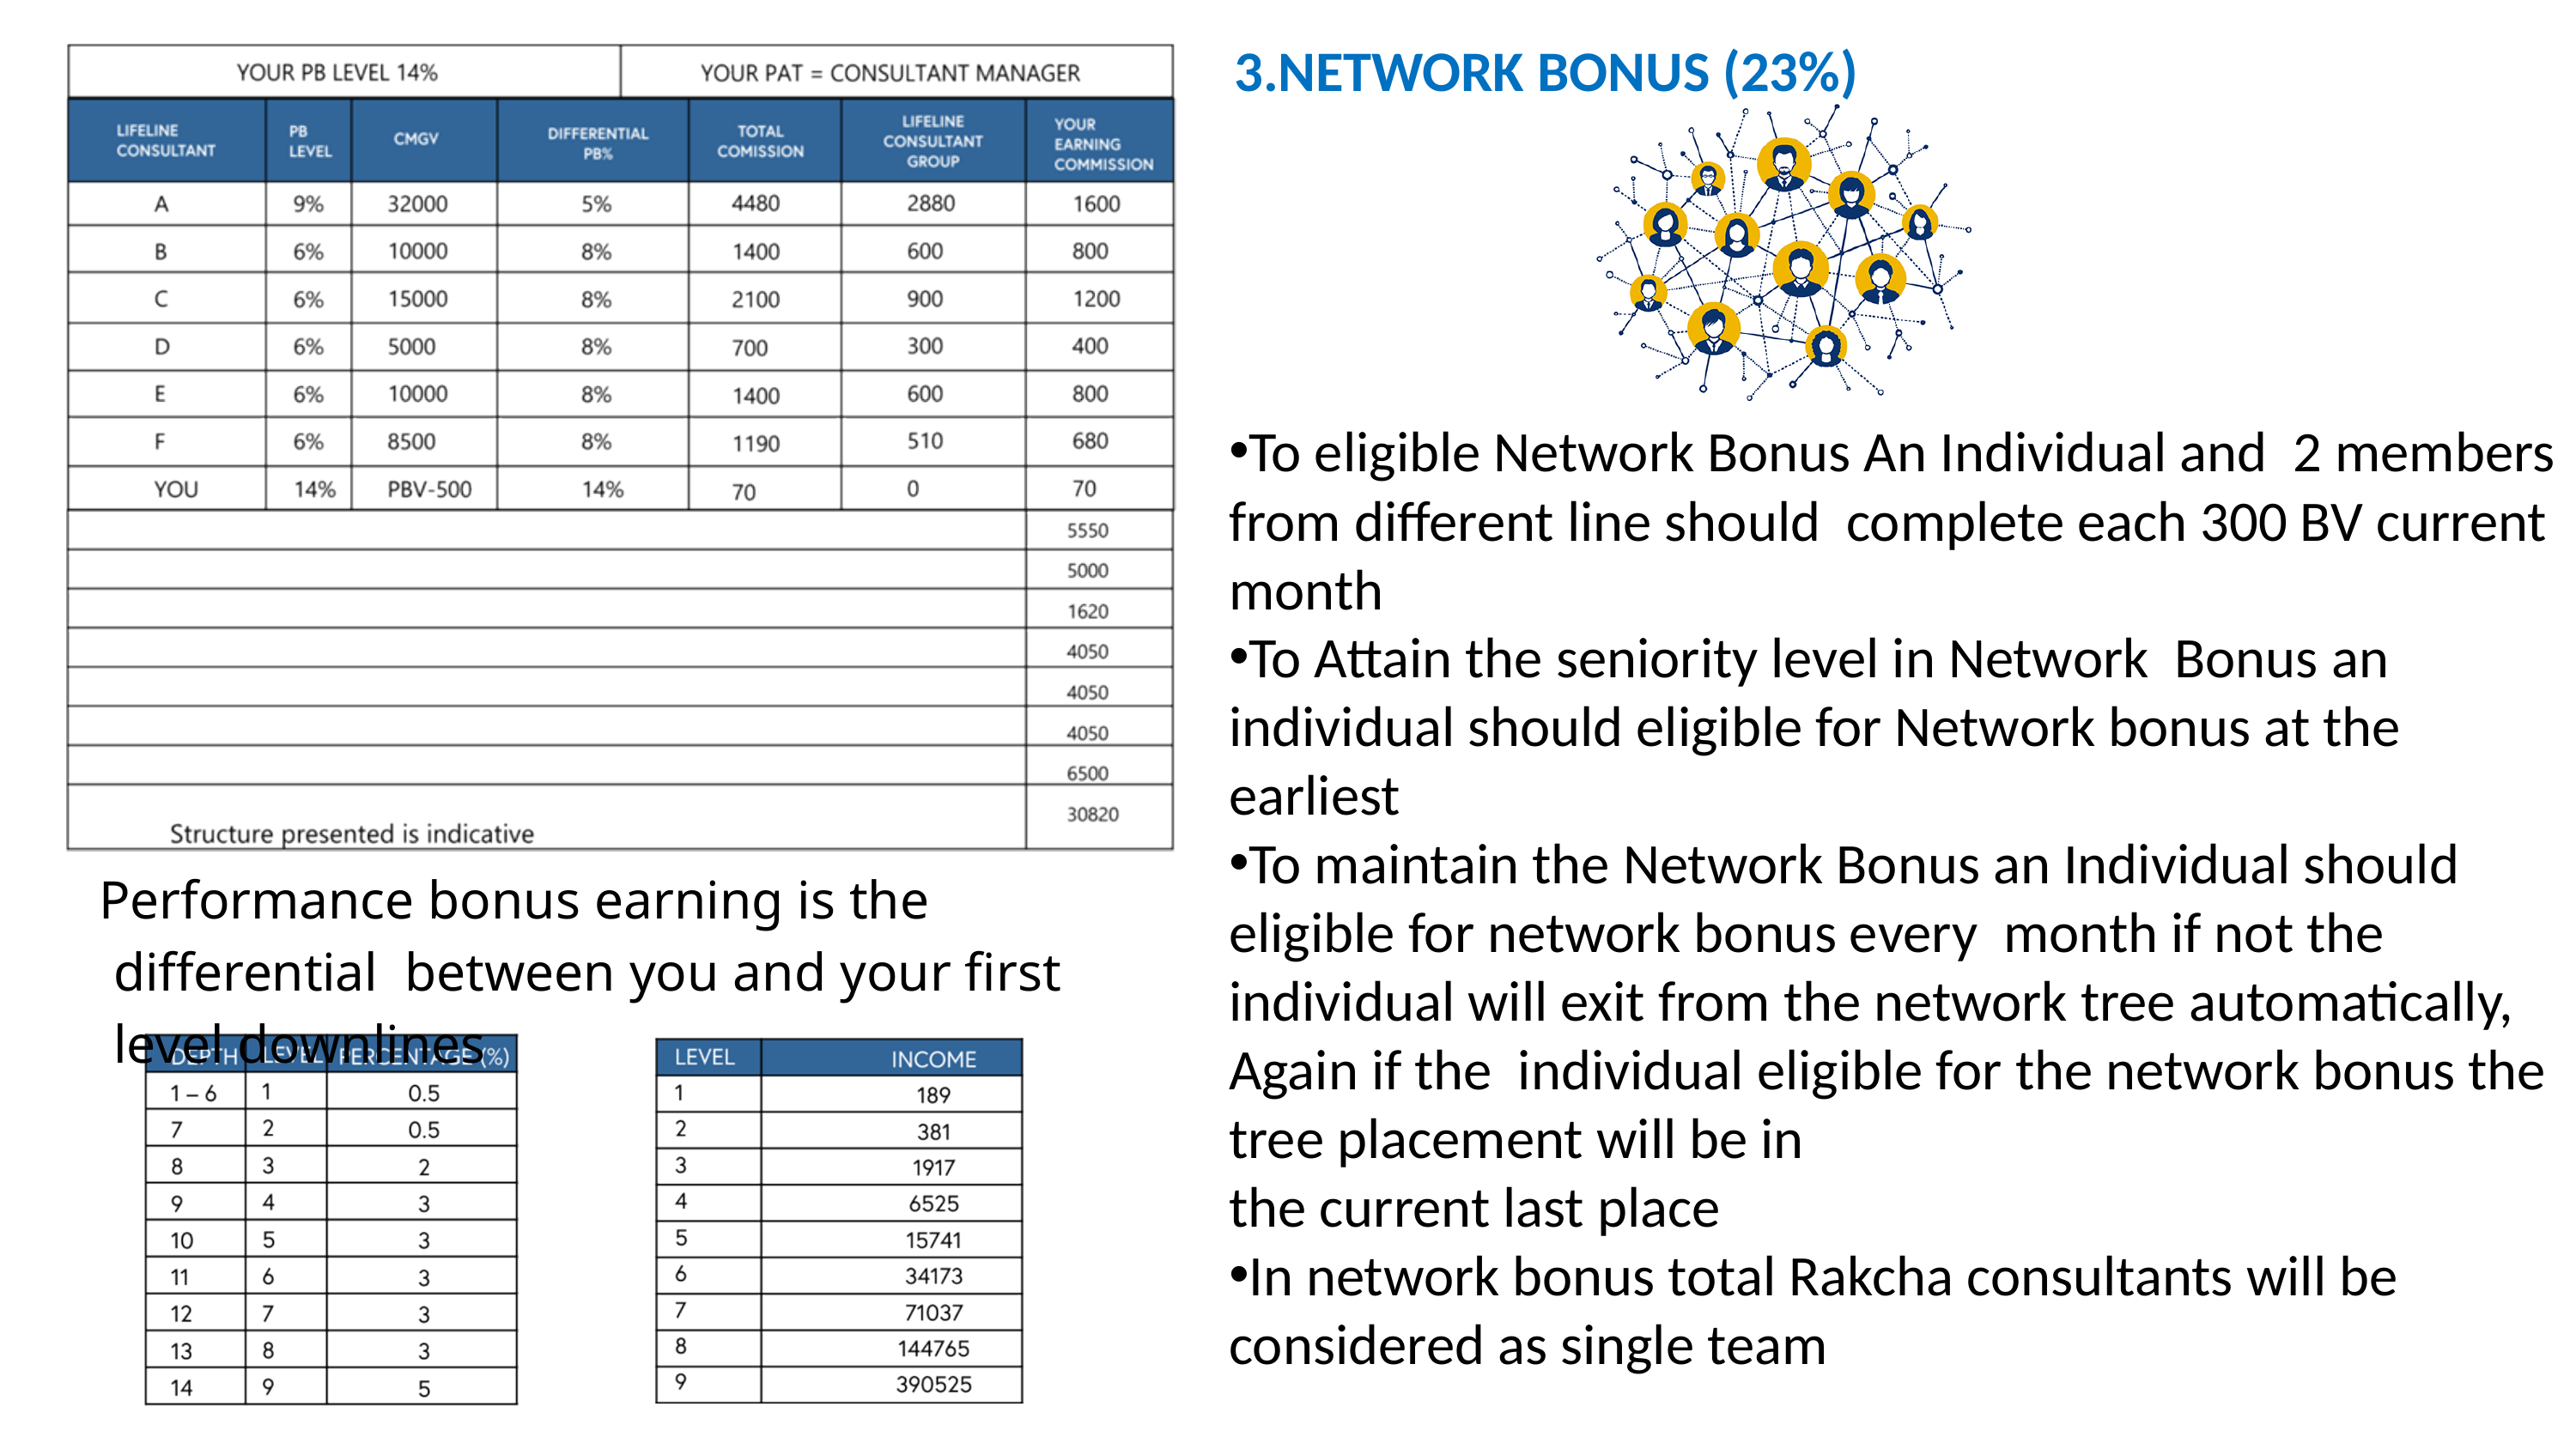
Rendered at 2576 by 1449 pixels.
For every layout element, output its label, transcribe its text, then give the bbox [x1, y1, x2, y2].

picture [654, 1037, 1024, 1404]
picture [143, 1032, 520, 1407]
text_box To eligible Network Bonus An Individual and 2 members from different line should complete each 300 BV current month To Attain the seniority level in Network Bonus an individual should eligible for Network bonus at the earliest To maintain the Network Bonus an Individual should eligible for network bonus every month if not the individual will exit from the network tree automatically, Again if the individual eligible for the network bonus the tree placement will be in the current last place In network bonus total Rakcha consultants will be considered as single team [1229, 220, 2576, 1449]
picture [1520, 101, 2056, 403]
text_box Performance bonus earning is the differential between you and your first level downlines [97, 858, 1128, 1074]
picture [66, 43, 1176, 852]
title 3.NETWORK BONUS (23%) [1232, 33, 2480, 220]
